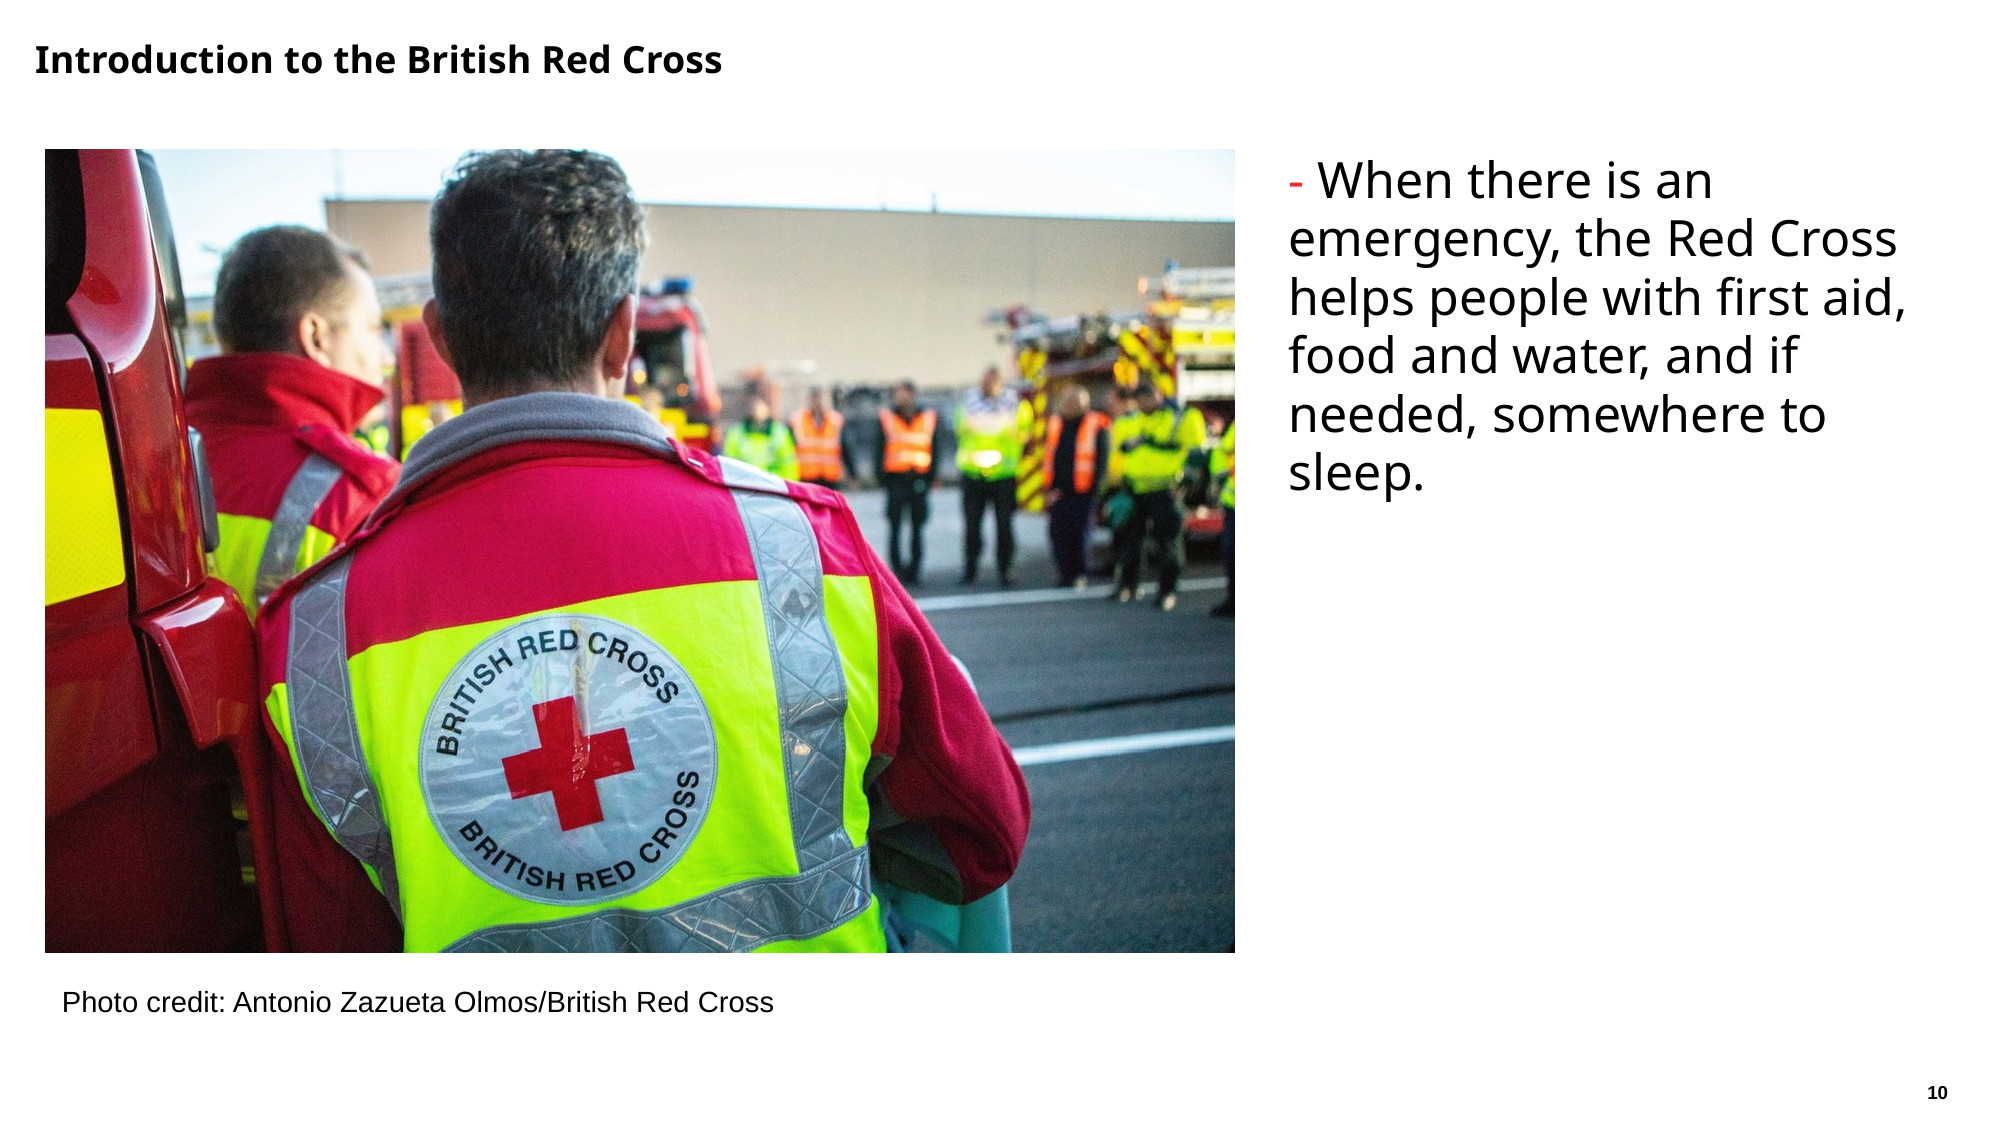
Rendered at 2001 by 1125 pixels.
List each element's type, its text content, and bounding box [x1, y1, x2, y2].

list - When there is an emergency, the Red Cross helps people with first aid, food and water, and if needed, somewhere to sleep. [1288, 150, 1935, 851]
picture [45, 149, 1235, 953]
title Introduction to the British Red Cross [35, 36, 738, 121]
slide_number 10 [1859, 1080, 1949, 1103]
text_box Photo credit: Antonio Zazueta Olmos/British Red Cross [47, 973, 791, 1026]
